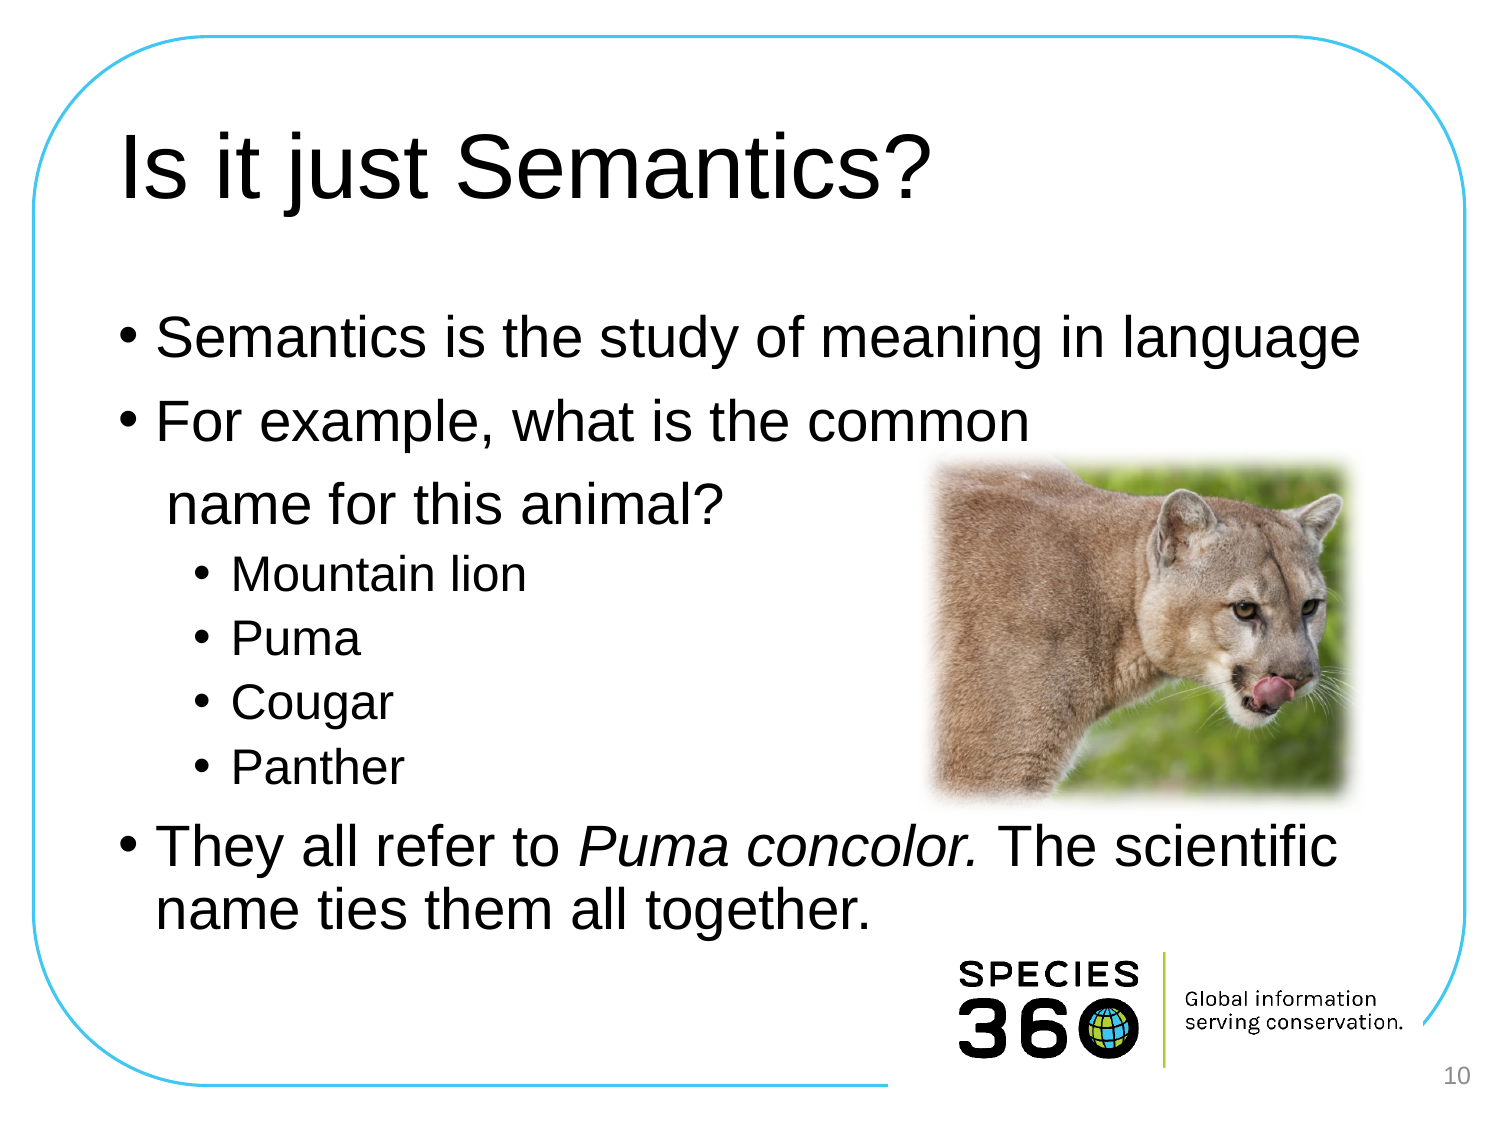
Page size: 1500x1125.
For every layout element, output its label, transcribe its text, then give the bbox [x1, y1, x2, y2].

list Semantics is the study of meaning in language For example, what is the common name for this animal? Mountain lion Puma Cougar Panther They all refer to Puma concolor. The scientific name ties them all together. [103, 299, 1397, 1014]
slide_number 10 [1148, 1044, 1487, 1105]
picture [954, 944, 1407, 1075]
title Is it just Semantics? [103, 59, 1397, 278]
picture [918, 447, 1365, 814]
